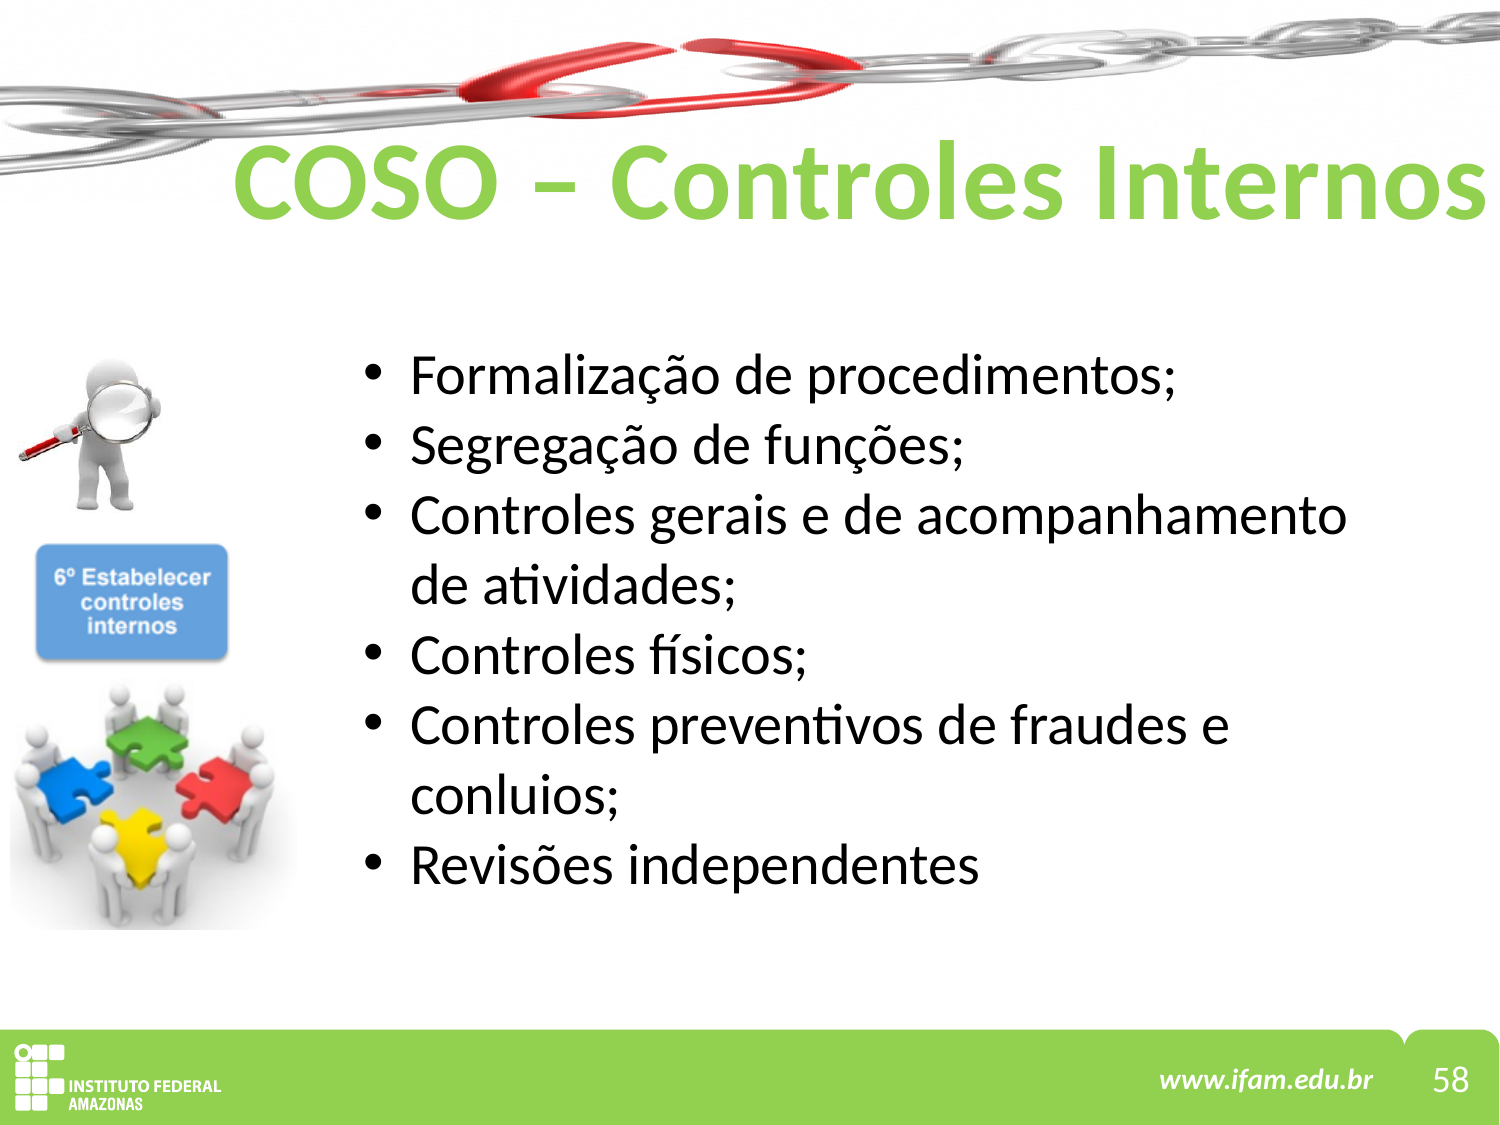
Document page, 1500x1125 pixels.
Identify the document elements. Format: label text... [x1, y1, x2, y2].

text_box [0, 1029, 1500, 1125]
text_box COSO – Controles Internos [218, 211, 1500, 250]
picture [10, 673, 297, 931]
picture [0, 0, 1500, 205]
picture [4, 335, 189, 520]
picture [24, 536, 237, 672]
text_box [14, 1043, 222, 1111]
text_box www.ifam.edu.br [927, 1052, 1388, 1103]
text_box 58 [1407, 1040, 1495, 1115]
text_box Formalização de procedimentos; Segregação de funções; Controles gerais e de acompanhamento de atividades; Controles físicos; Controles preventivos de fraudes e conluios; Revisões independentes [348, 258, 1435, 904]
